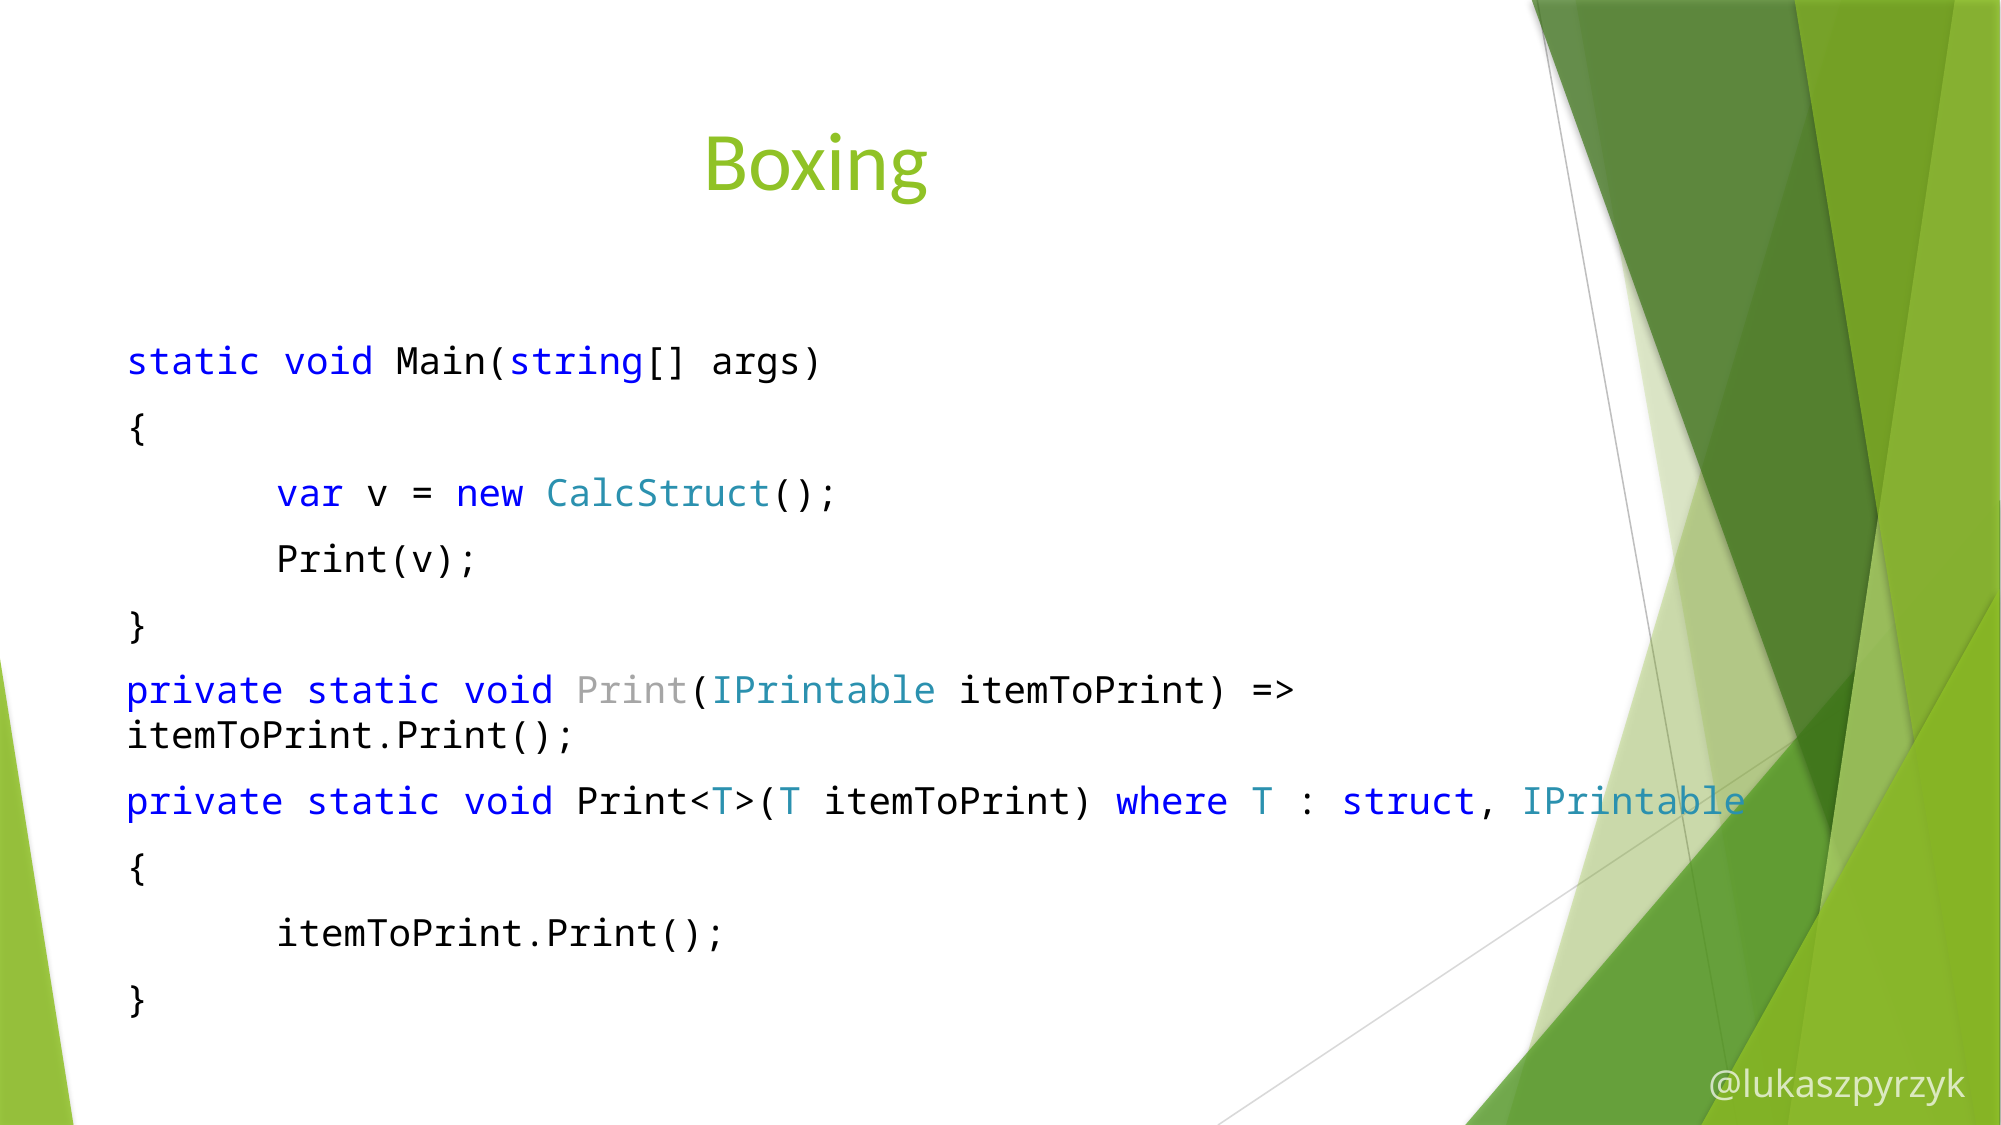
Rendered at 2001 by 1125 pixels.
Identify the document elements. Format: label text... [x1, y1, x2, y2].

title Boxing [111, 99, 1522, 231]
list static void Main(string[] args) { var v = new CalcStruct(); Print(v); } private static void Print(IPrintable itemToPrint) => itemToPrint.Print(); private static void Print<T>(T itemToPrint) where T : struct, IPrintable { itemToPrint.Print(); } [111, 329, 1775, 1060]
text_box @lukaszpyrzyk [1693, 1052, 1981, 1113]
